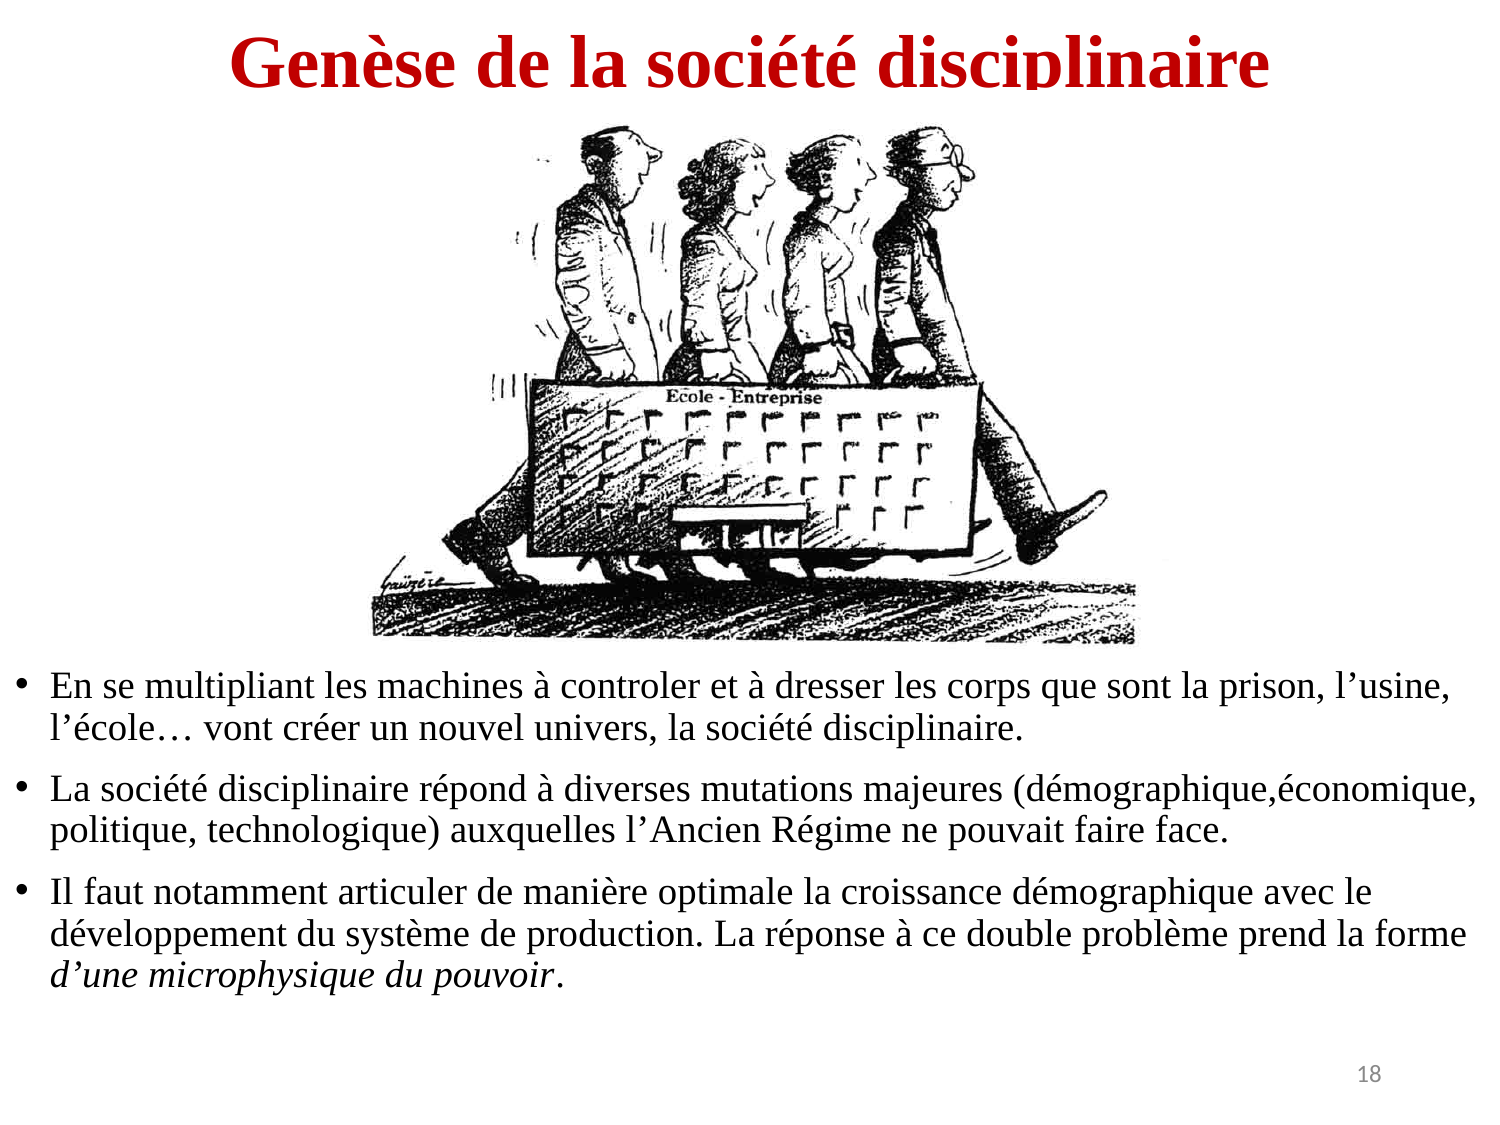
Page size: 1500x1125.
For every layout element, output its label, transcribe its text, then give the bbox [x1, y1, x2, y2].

slide_number 18 [1059, 1042, 1397, 1103]
title Genèse de la société disciplinaire [0, 0, 1500, 126]
list En se multipliant les machines à controler et à dresser les corps que sont la prison, l’usine, l’école… vont créer un nouvel univers, la société disciplinaire. La société disciplinaire répond à diverses mutations majeures (démographique,économique, politique, technologique) auxquelles l’Ancien Régime ne pouvait faire face. Il faut notamment articuler de manière optimale la croissance démographique avec le développement du système de production. La réponse à ce double problème prend la forme d’une microphysique du pouvoir. [0, 657, 1500, 1043]
picture [360, 90, 1173, 657]
